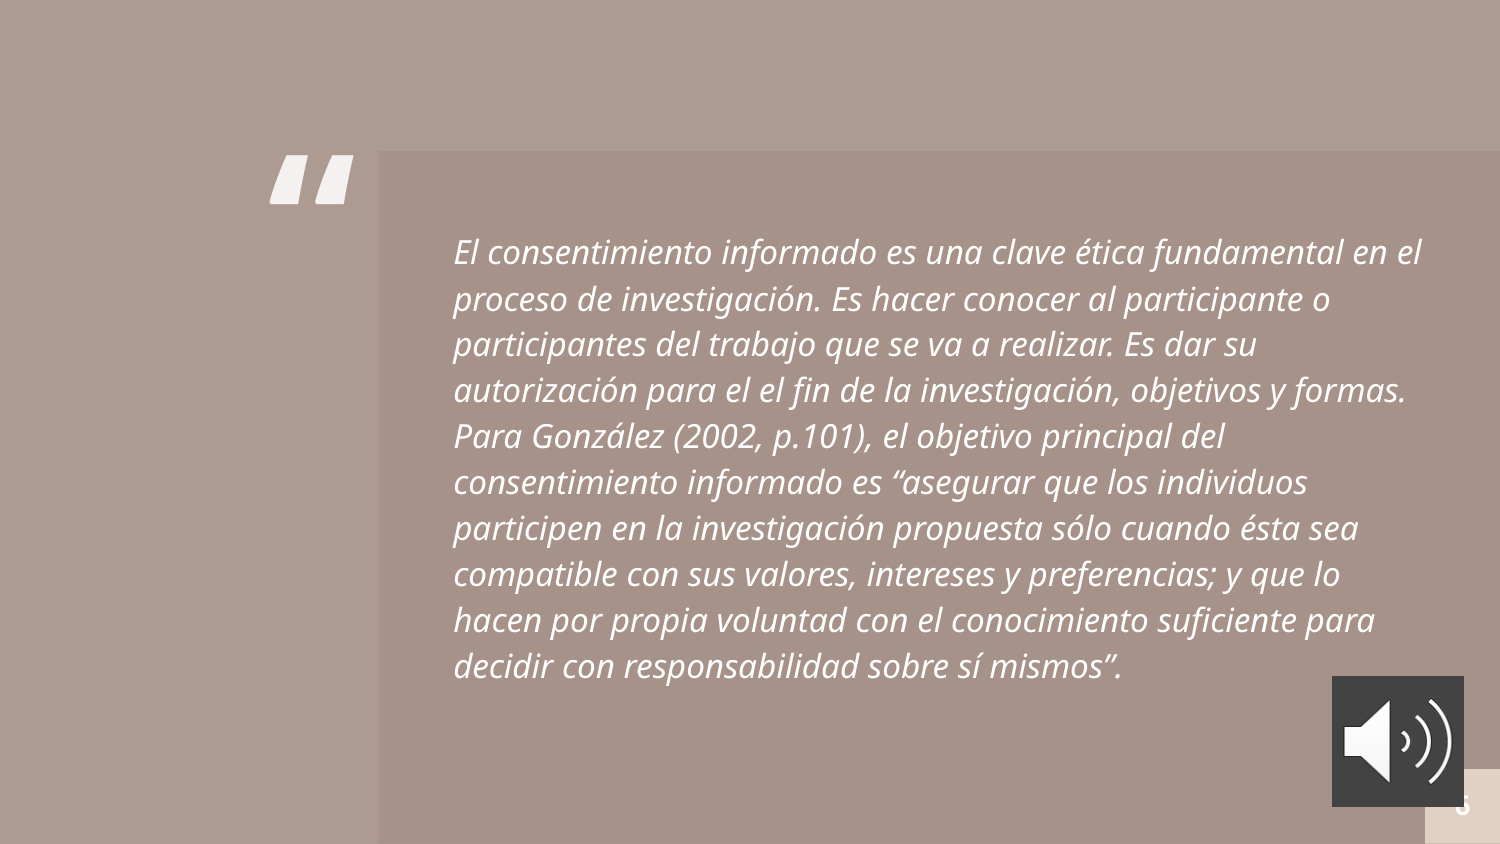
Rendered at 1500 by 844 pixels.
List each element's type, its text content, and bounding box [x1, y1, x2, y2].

picture [1330, 674, 1465, 809]
slide_number 6 [1425, 769, 1500, 844]
list El consentimiento informado es una clave ética fundamental en el proceso de investigación. Es hacer conocer al participante o participantes del trabajo que se va a realizar. Es dar su autorización para el el fin de la investigación, objetivos y formas. Para González (2002, p.101), el objetivo principal del consentimiento informado es “asegurar que los individuos participen en la investigación propuesta sólo cuando ésta sea compatible con sus valores, intereses y preferencias; y que lo hacen por propia voluntad con el conocimiento suficiente para decidir con responsabilidad sobre sí mismos”. [453, 225, 1426, 769]
